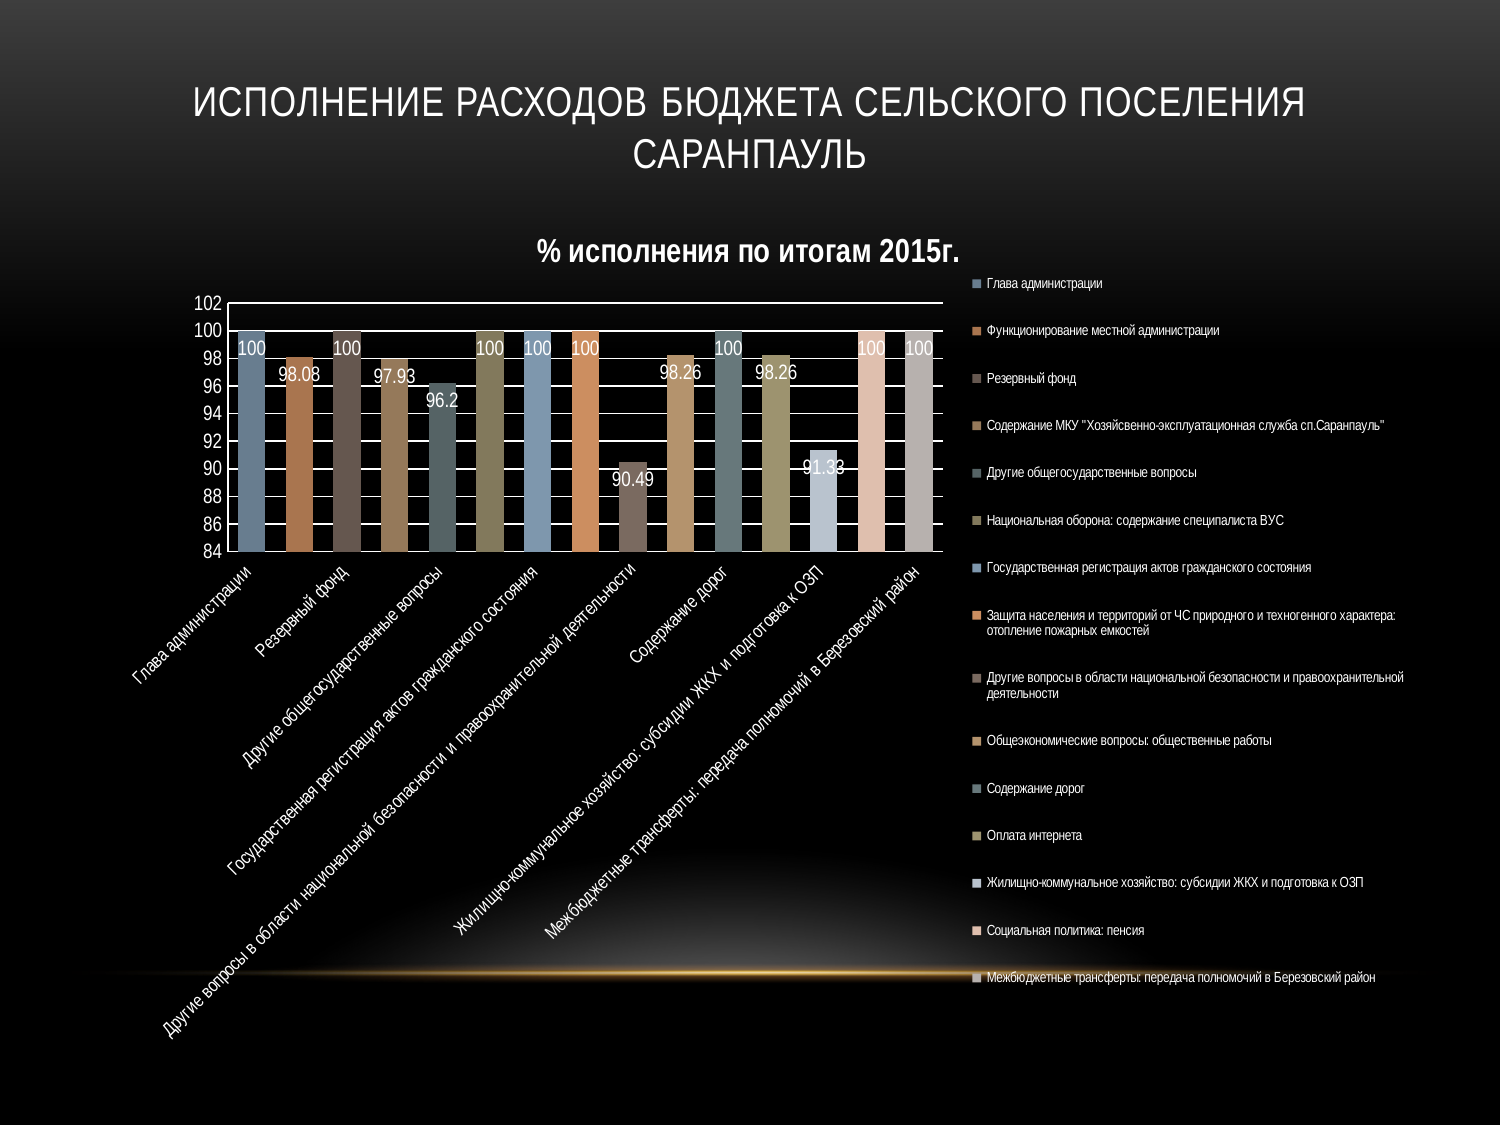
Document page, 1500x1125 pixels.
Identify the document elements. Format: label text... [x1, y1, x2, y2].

title Исполнение расходов бюджета сельского поселения Саранпауль [99, 45, 1400, 185]
picture [0, 0, 1500, 1125]
chart [74, 195, 1426, 1059]
